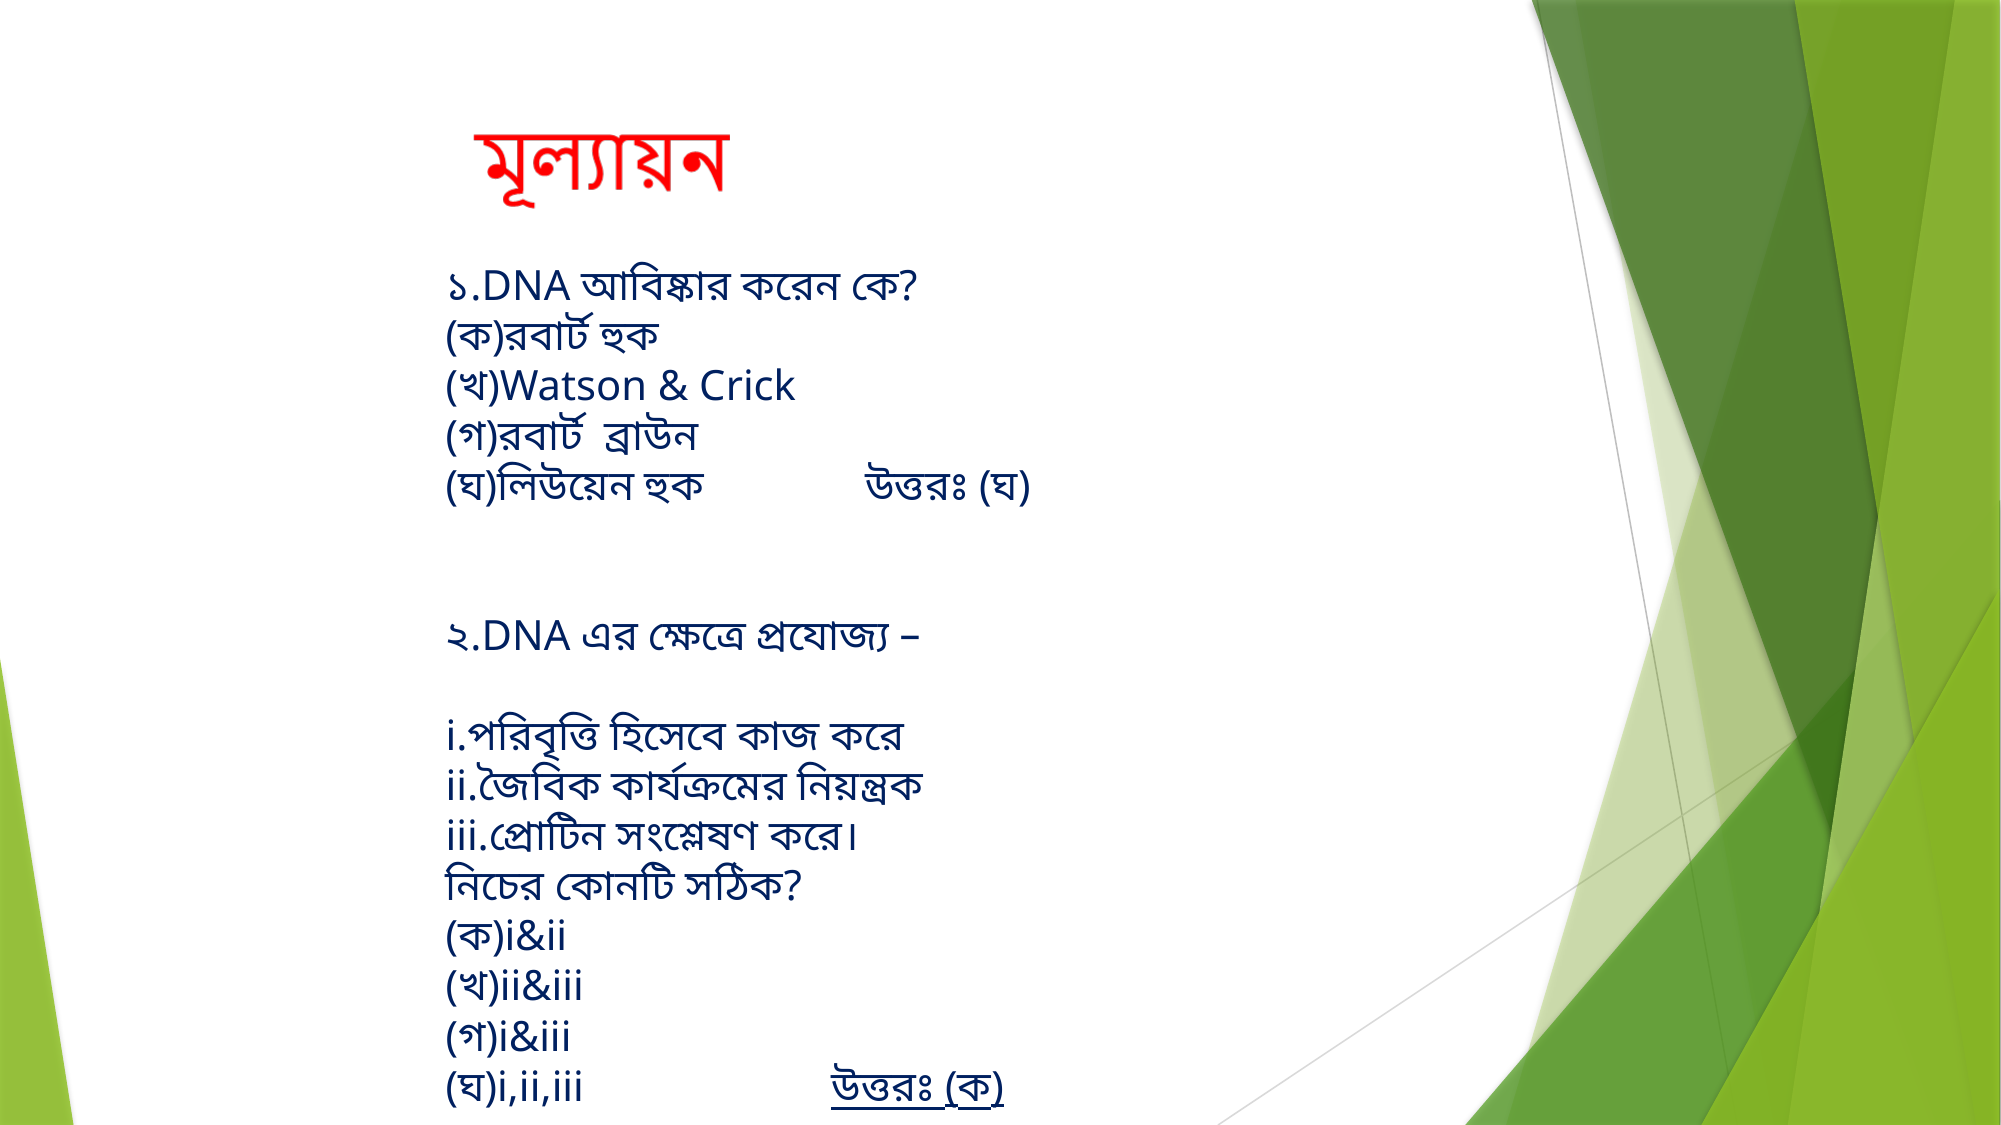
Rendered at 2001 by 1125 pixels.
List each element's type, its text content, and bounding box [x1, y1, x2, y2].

picture [430, 92, 775, 252]
text_box ১.DNA আবিষ্কার করেন কে? (ক)রবার্ট হুক (খ)Watson & Crick (গ)রবার্ট ব্রাউন (ঘ)লিউয়েন হুক উত্তরঃ (ঘ) ২.DNA এর ক্ষেত্রে প্রযোজ্য – i.পরিবৃত্তি হিসেবে কাজ করে ii.জৈবিক কার্যক্রমের নিয়ন্ত্রক iii.প্রোটিন সংশ্লেষণ করে। নিচের কোনটি সঠিক? (ক)i&ii (খ)ii&iii (গ)i&iii (ঘ)i,ii,iii উত্তরঃ (ক) [430, 251, 1431, 1117]
